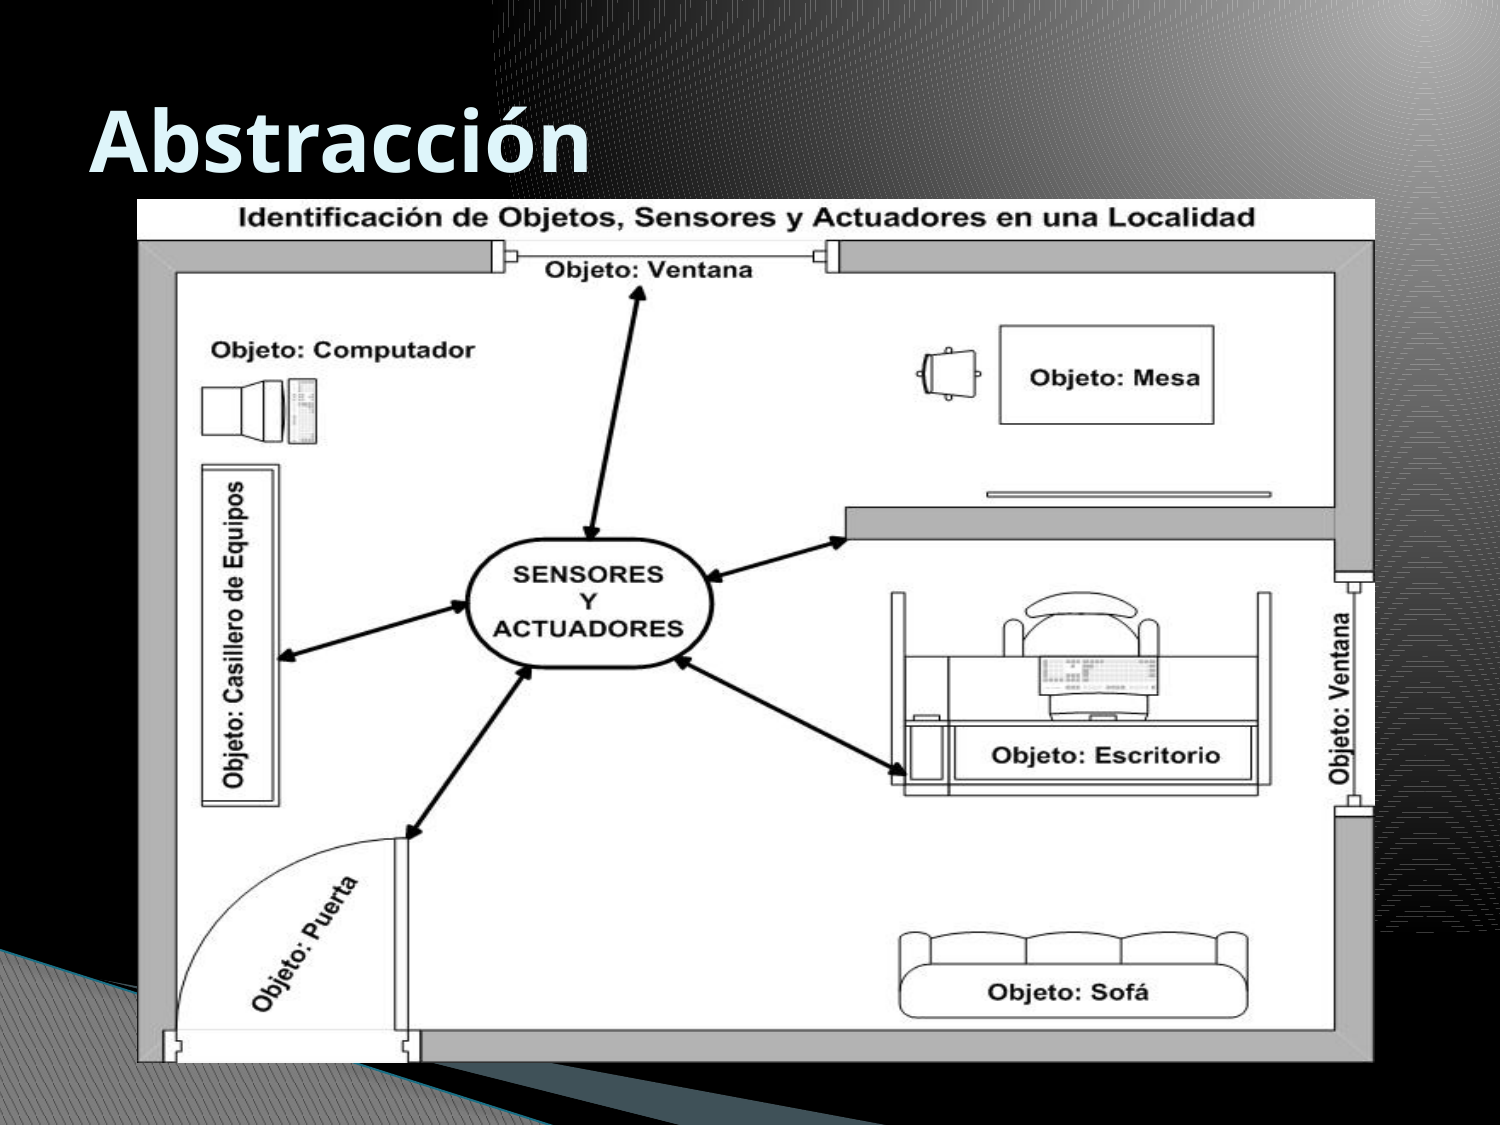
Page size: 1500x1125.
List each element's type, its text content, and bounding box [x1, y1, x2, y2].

picture [0, 199, 1376, 1125]
title Abstracción [75, 45, 1425, 233]
